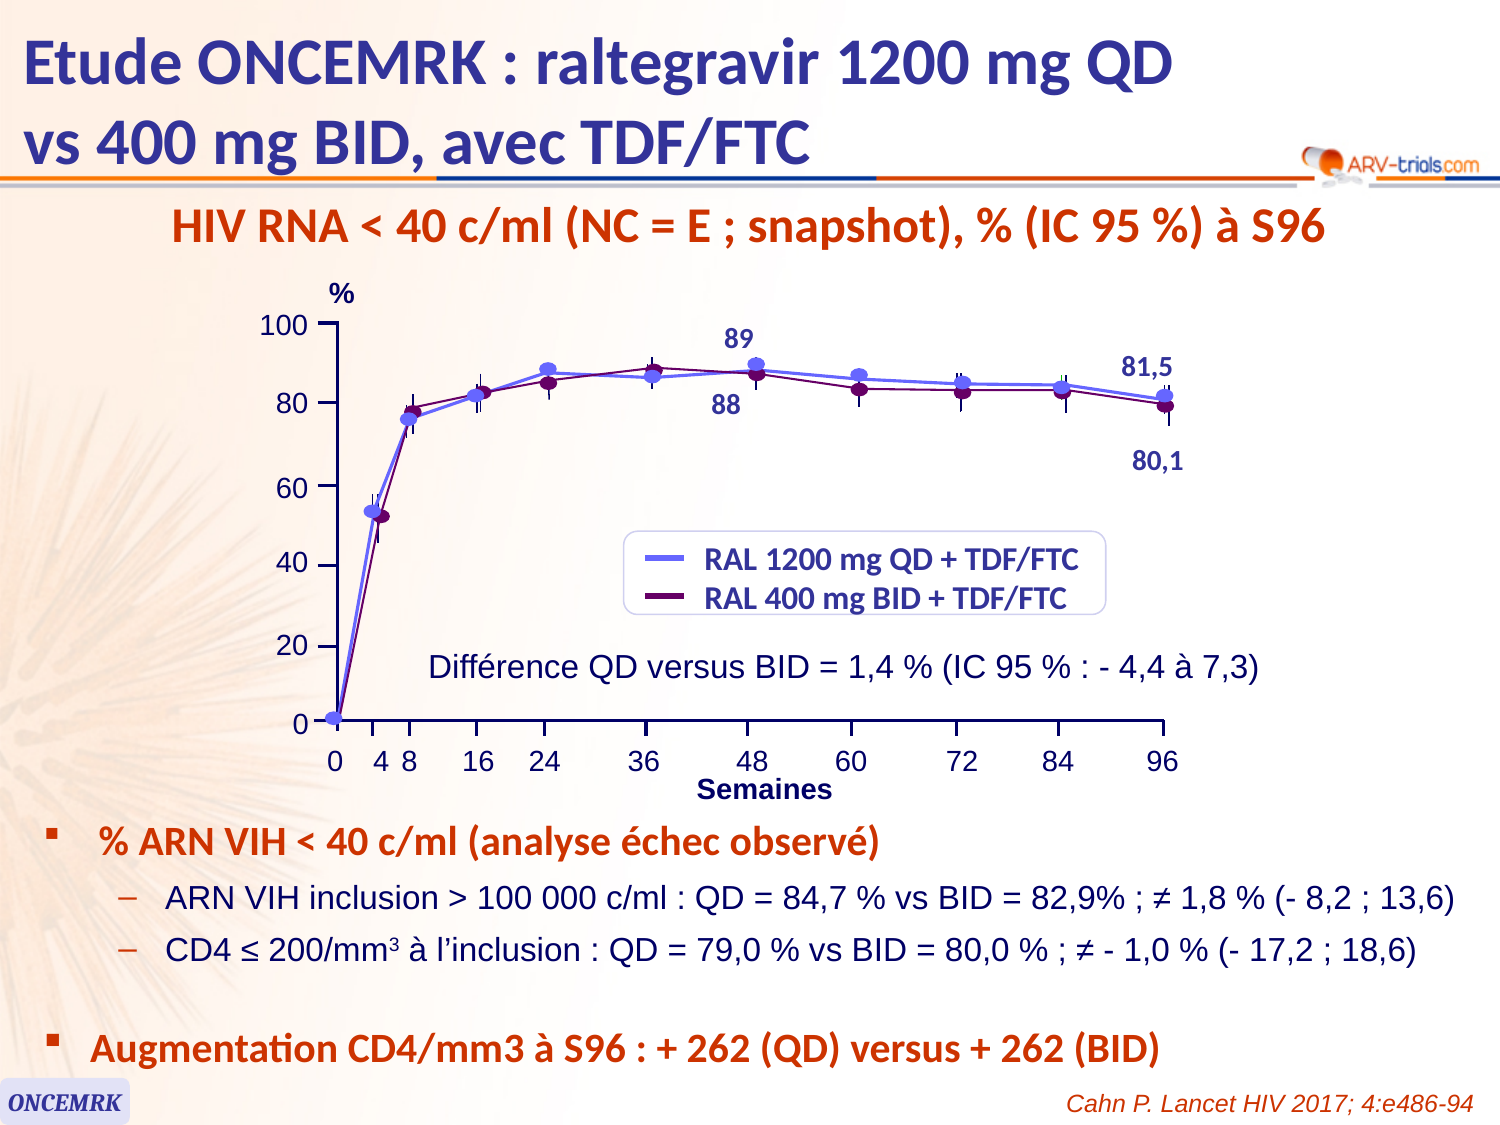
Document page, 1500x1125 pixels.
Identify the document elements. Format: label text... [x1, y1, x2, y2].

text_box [242, 267, 1352, 815]
text_box HIV RNA < 40 c/ml (NC = E ; snapshot), % (IC 95 %) à S96 [156, 189, 1341, 260]
picture [0, 0, 1500, 1125]
title Etude ONCEMRK : raltegravir 1200 mg QD vs 400 mg BID, avec TDF/FTC [8, 7, 1476, 189]
text_box % ARN VIH < 40 c/ml (analyse échec observé) ARN VIH inclusion > 100 000 c/ml : QD = 84,7 % vs BID = 82,9% ; ≠ 1,8 % (- 8,2 ; 13,6) CD4 ≤ 200/mm3 à l’inclusion : QD = 79,0 % vs BID = 80,0 % ; ≠ - 1,0 % (- 17,2 ; 18,6) Augmentation CD4/mm3 à S96 : + 262 (QD) versus + 262 (BID) [28, 805, 1499, 1125]
text_box Cahn P. Lancet HIV 2017; 4:e486-94 [1051, 1079, 1490, 1125]
text_box ONCEMRK [0, 1077, 130, 1125]
